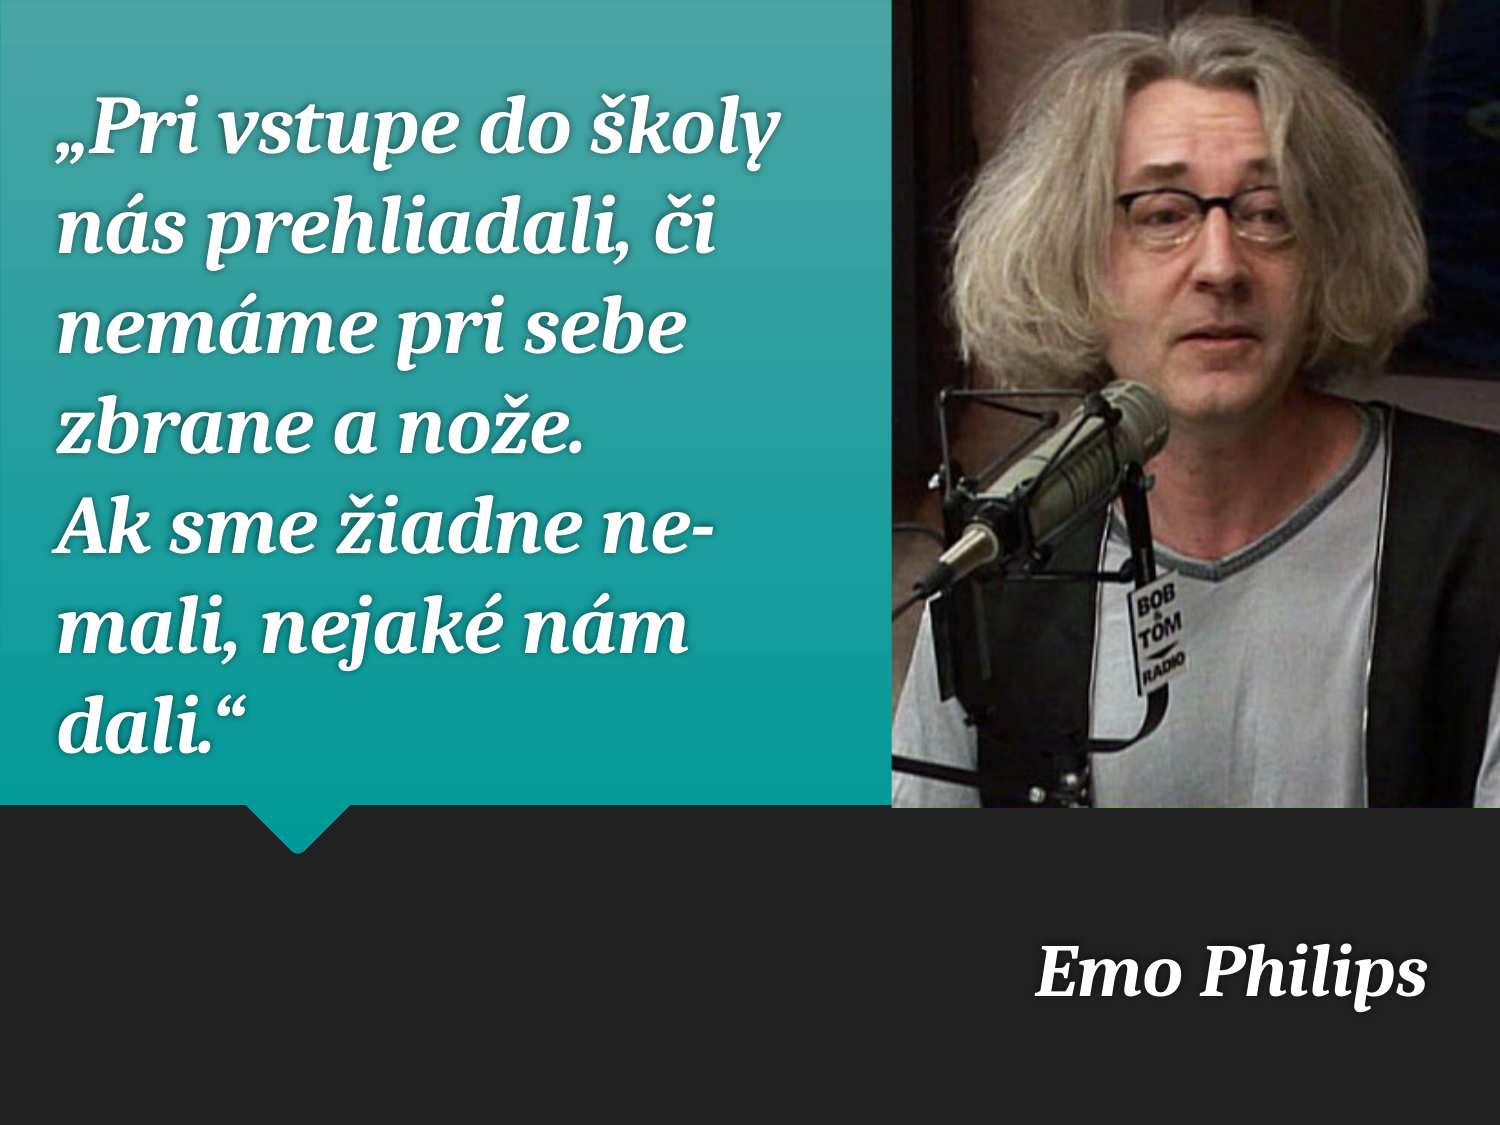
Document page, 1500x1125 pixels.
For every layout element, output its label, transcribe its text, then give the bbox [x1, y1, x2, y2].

text_box Emo Philips [643, 807, 1444, 1125]
picture [891, 0, 1500, 808]
text_box „Pri vstupe do školy nás prehliadali, či nemáme pri sebe zbrane a nože. Ak sme žiadne ne- mali, nejaké nám dali.“ [41, 63, 809, 745]
